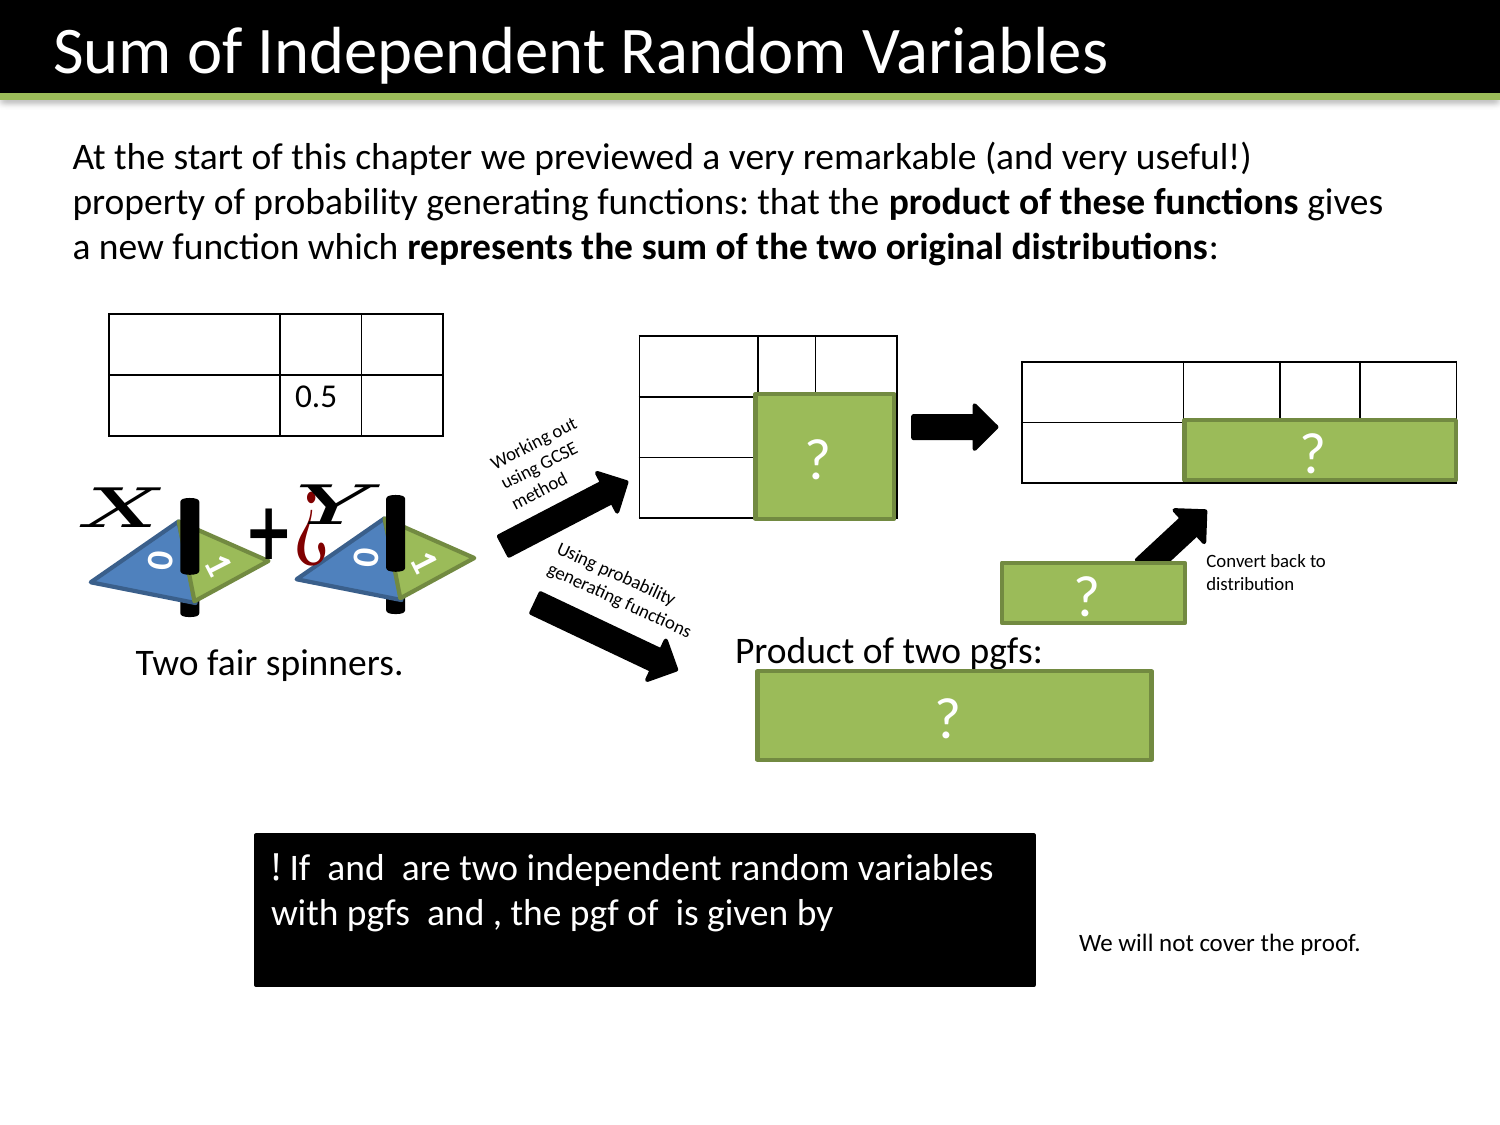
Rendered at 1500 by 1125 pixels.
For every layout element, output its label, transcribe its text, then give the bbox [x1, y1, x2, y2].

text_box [90, 499, 269, 616]
text_box [529, 591, 679, 682]
text_box Using probability generating functions [528, 523, 727, 658]
text_box ? [755, 669, 1154, 762]
text_box ? [1000, 561, 1187, 625]
text_box [911, 403, 999, 451]
text_box [497, 474, 629, 558]
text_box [0, 0, 1500, 99]
text_box Convert back to distribution [1191, 541, 1383, 602]
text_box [296, 496, 475, 613]
text_box ? [1182, 418, 1458, 482]
text_box Working out using GCSE method [469, 382, 645, 527]
text_box We will not cover the proof. [1064, 919, 1398, 964]
text_box Two fair spinners. [120, 630, 482, 691]
text_box At the start of this chapter we previewed a very remarkable (and very useful!) property of probability generating functions: that the product of these functions gives a new function which represents the sum of the two original distributions: [57, 124, 1403, 274]
text_box [1134, 508, 1208, 561]
text_box ? [753, 392, 896, 521]
